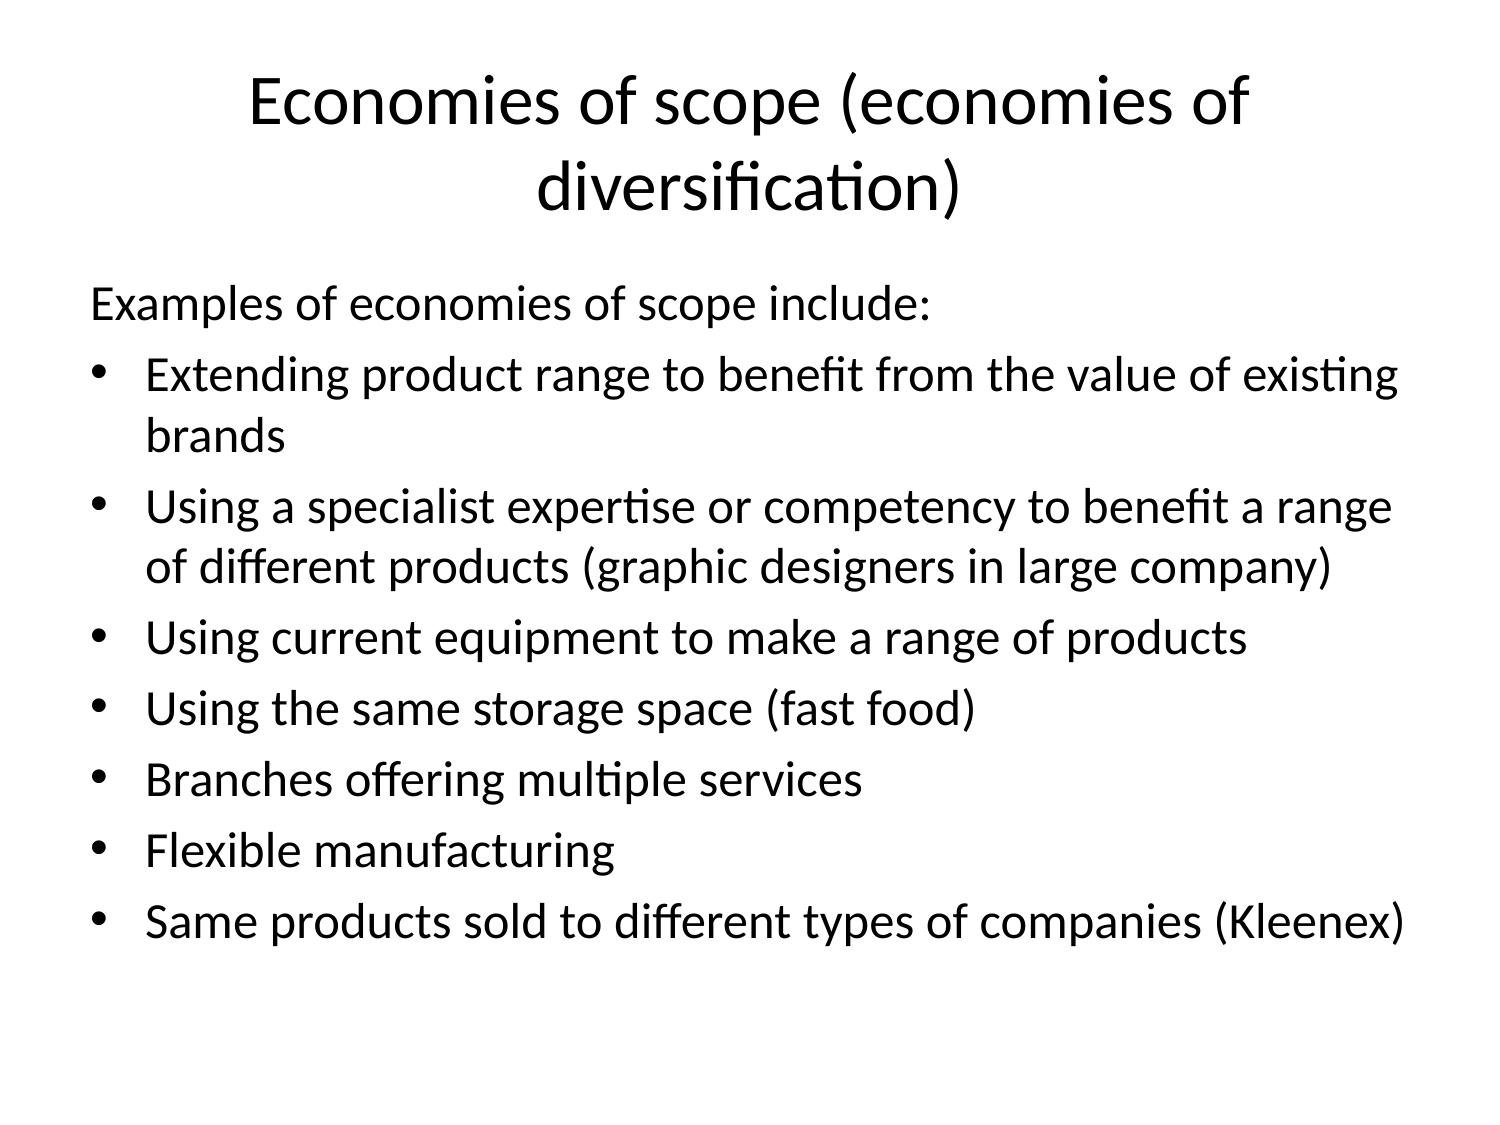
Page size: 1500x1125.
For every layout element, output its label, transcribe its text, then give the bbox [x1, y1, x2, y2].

title Economies of scope (economies of diversification) [75, 45, 1425, 233]
list Examples of economies of scope include: Extending product range to benefit from the value of existing brands Using a specialist expertise or competency to benefit a range of different products (graphic designers in large company) Using current equipment to make a range of products Using the same storage space (fast food) Branches offering multiple services Flexible manufacturing Same products sold to different types of companies (Kleenex) [75, 262, 1425, 1005]
